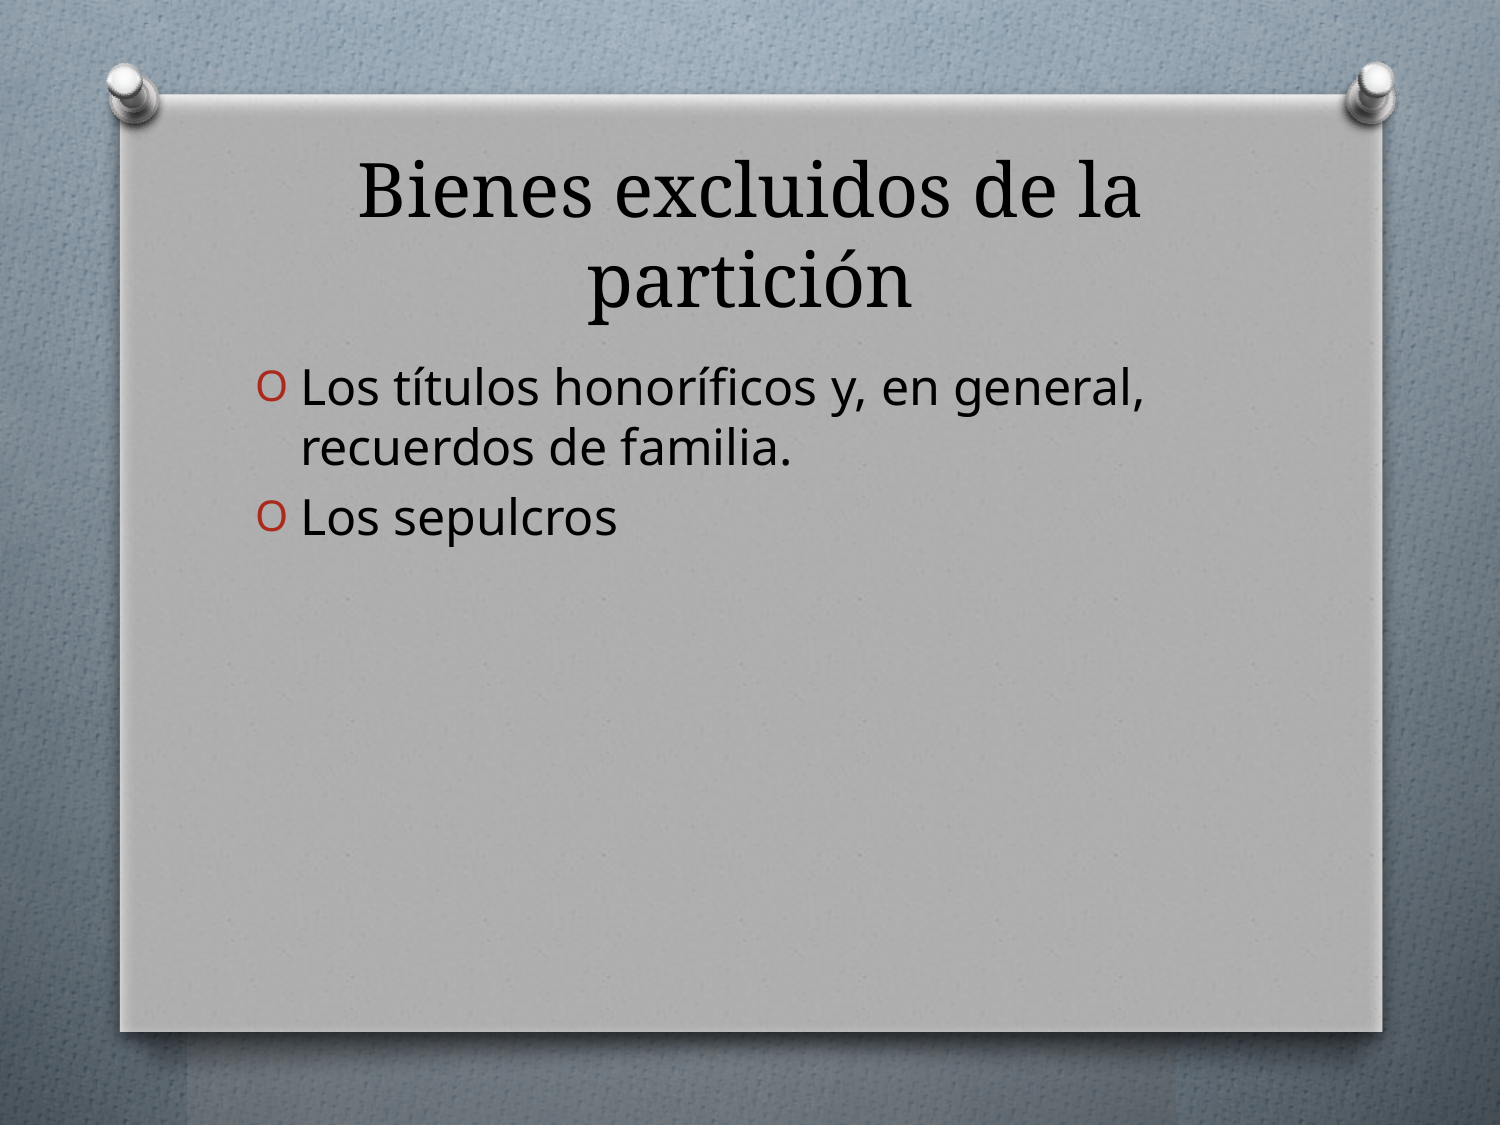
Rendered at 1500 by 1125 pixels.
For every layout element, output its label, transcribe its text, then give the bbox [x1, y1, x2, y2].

title Bienes excluidos de la partición [179, 134, 1323, 332]
picture [75, 29, 198, 153]
list Los títulos honoríficos y, en general, recuerdos de familia. Los sepulcros [240, 347, 1257, 939]
picture [1317, 35, 1439, 156]
